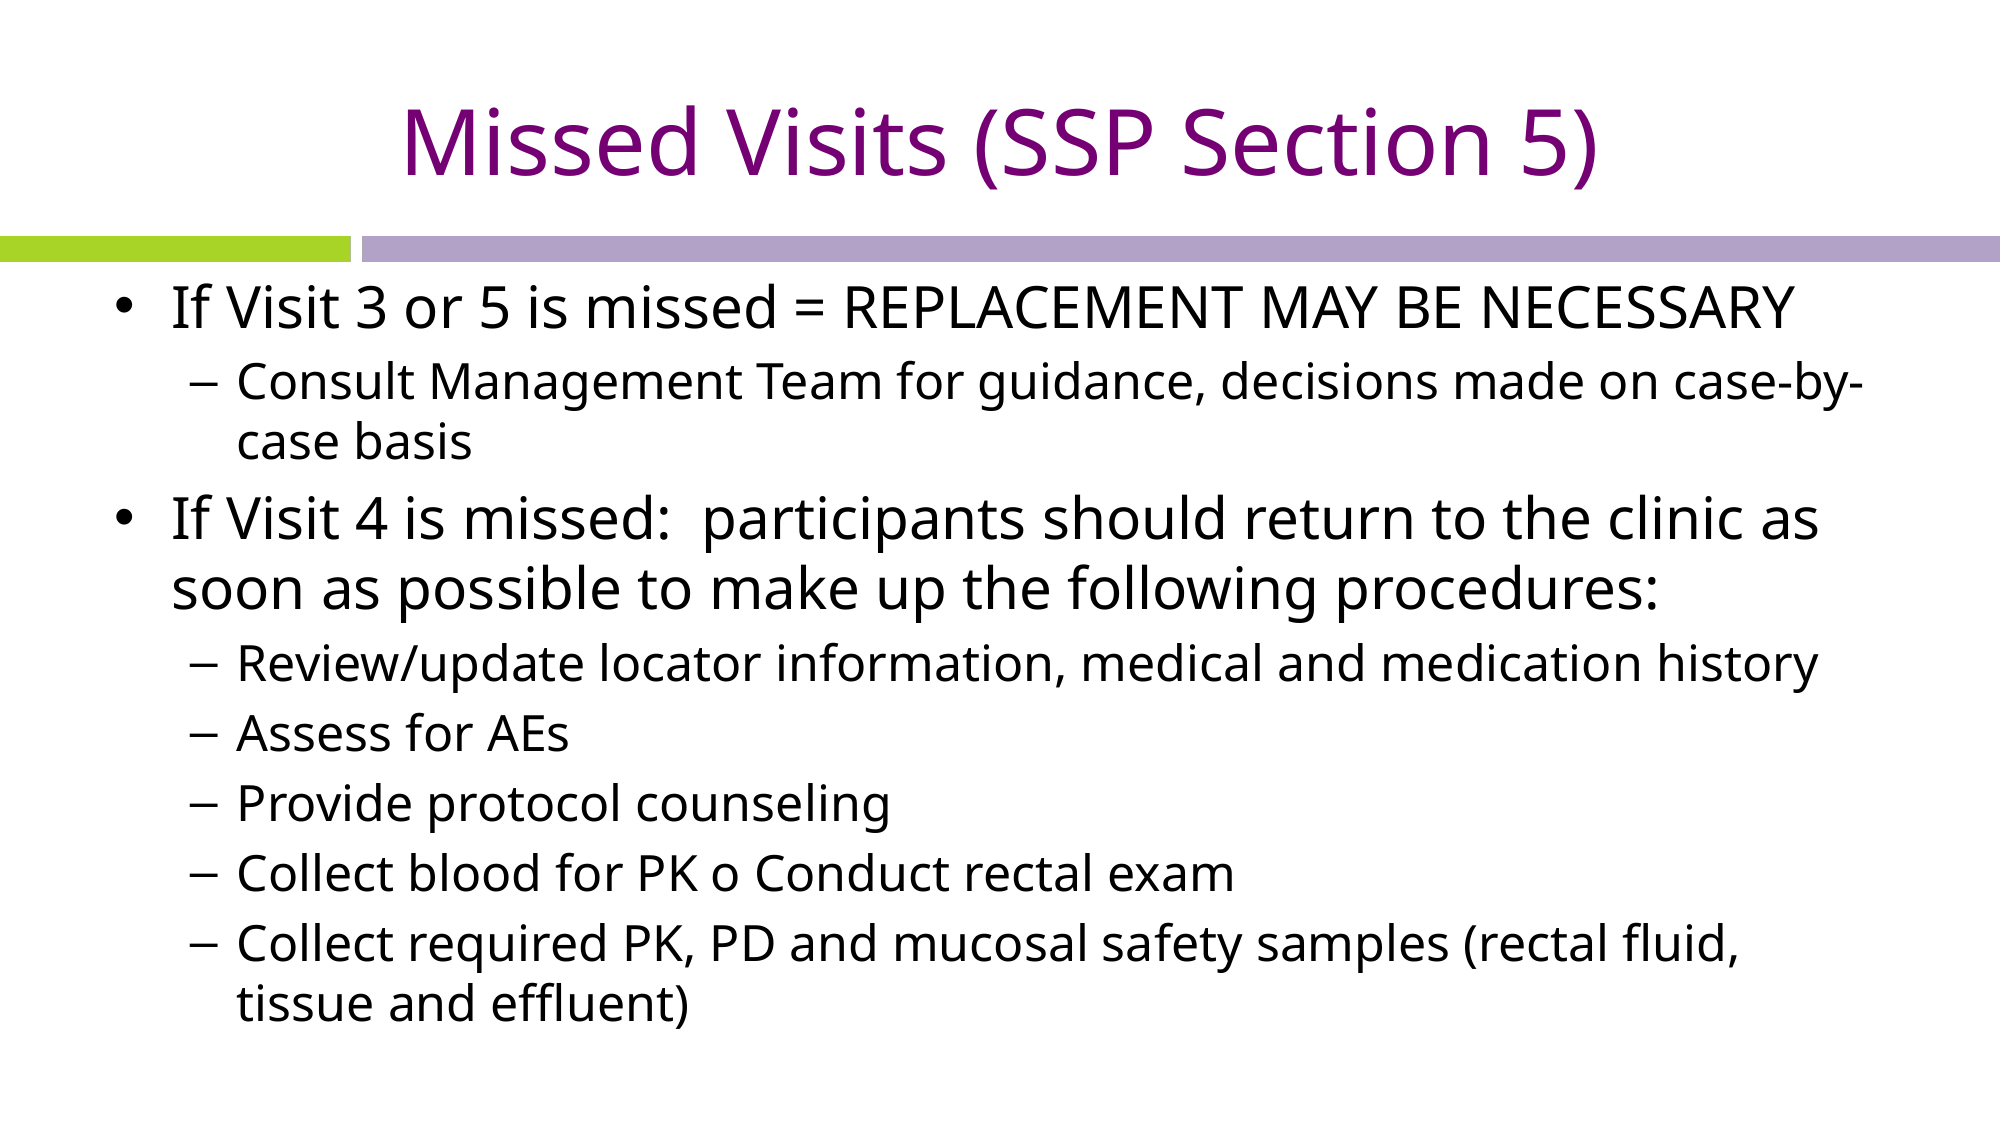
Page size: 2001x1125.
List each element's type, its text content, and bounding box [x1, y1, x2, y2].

picture [0, 236, 2000, 262]
list If Visit 3 or 5 is missed = REPLACEMENT MAY BE NECESSARY Consult Management Team for guidance, decisions made on case-by-case basis If Visit 4 is missed: participants should return to the clinic as soon as possible to make up the following procedures: Review/update locator information, medical and medication history Assess for AEs Provide protocol counseling Collect blood for PK o Conduct rectal exam Collect required PK, PD and mucosal safety samples (rectal fluid, tissue and effluent) [99, 262, 1900, 1048]
title Missed Visits (SSP Section 5) [99, 45, 1900, 233]
